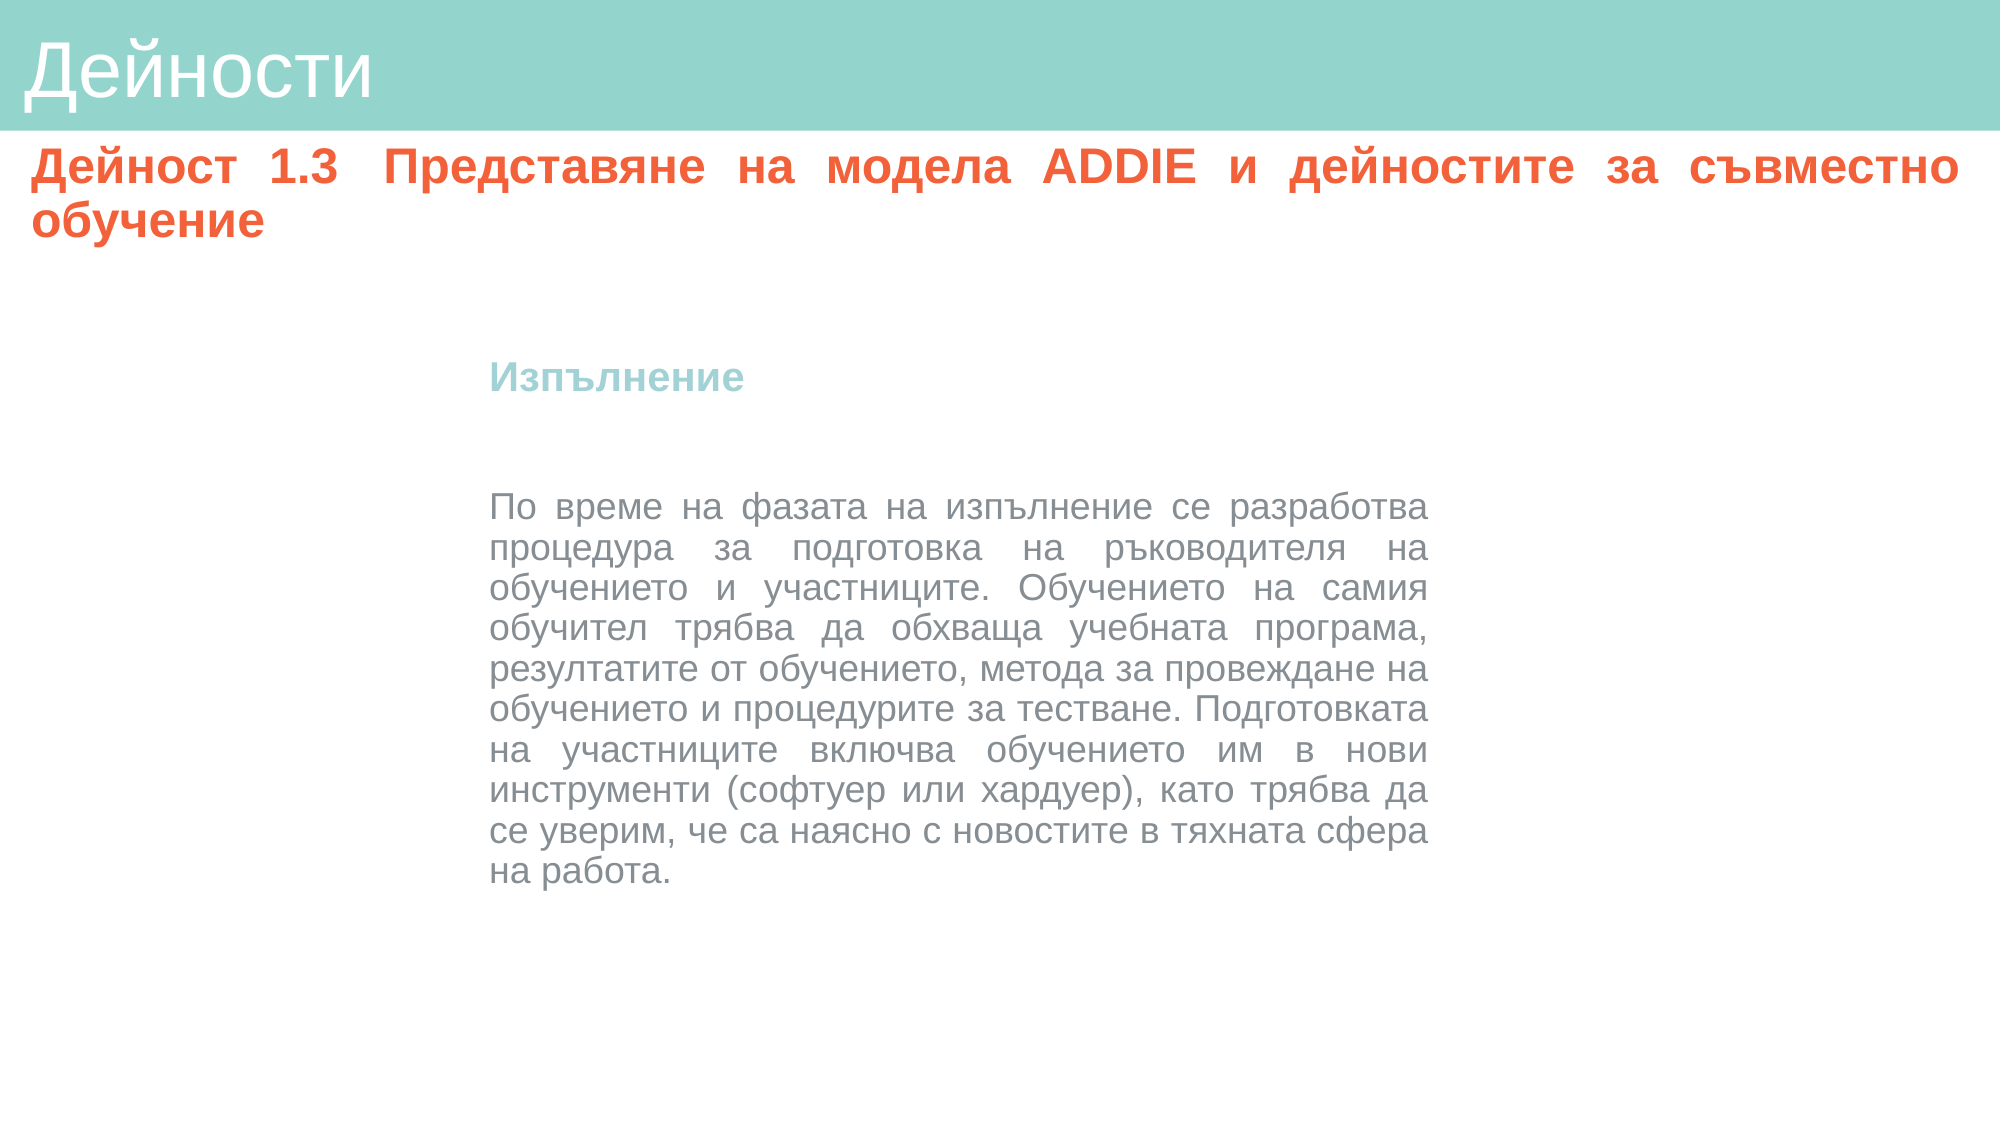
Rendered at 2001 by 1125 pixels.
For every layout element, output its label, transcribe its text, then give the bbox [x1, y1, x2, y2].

list Дейност 1.3 Представяне на модела ADDIE и дейностите за съвместно обучение [16, 146, 1976, 237]
list Изпълнение По време на фазата на изпълнение се разработва процедура за подготовка на ръководителя на обучението и участниците. Обучението на самия обучител трябва да обхваща учебната програма, резултатите от обучението, метода за провеждане на обучението и процедурите за тестване. Подготовката на участниците включва обучението им в нови инструменти (софтуер или хардуер), като трябва да се уверим, че са наясно с новостите в тяхната сфера на работа. [474, 282, 1444, 1125]
title Дейности [16, 13, 1976, 131]
